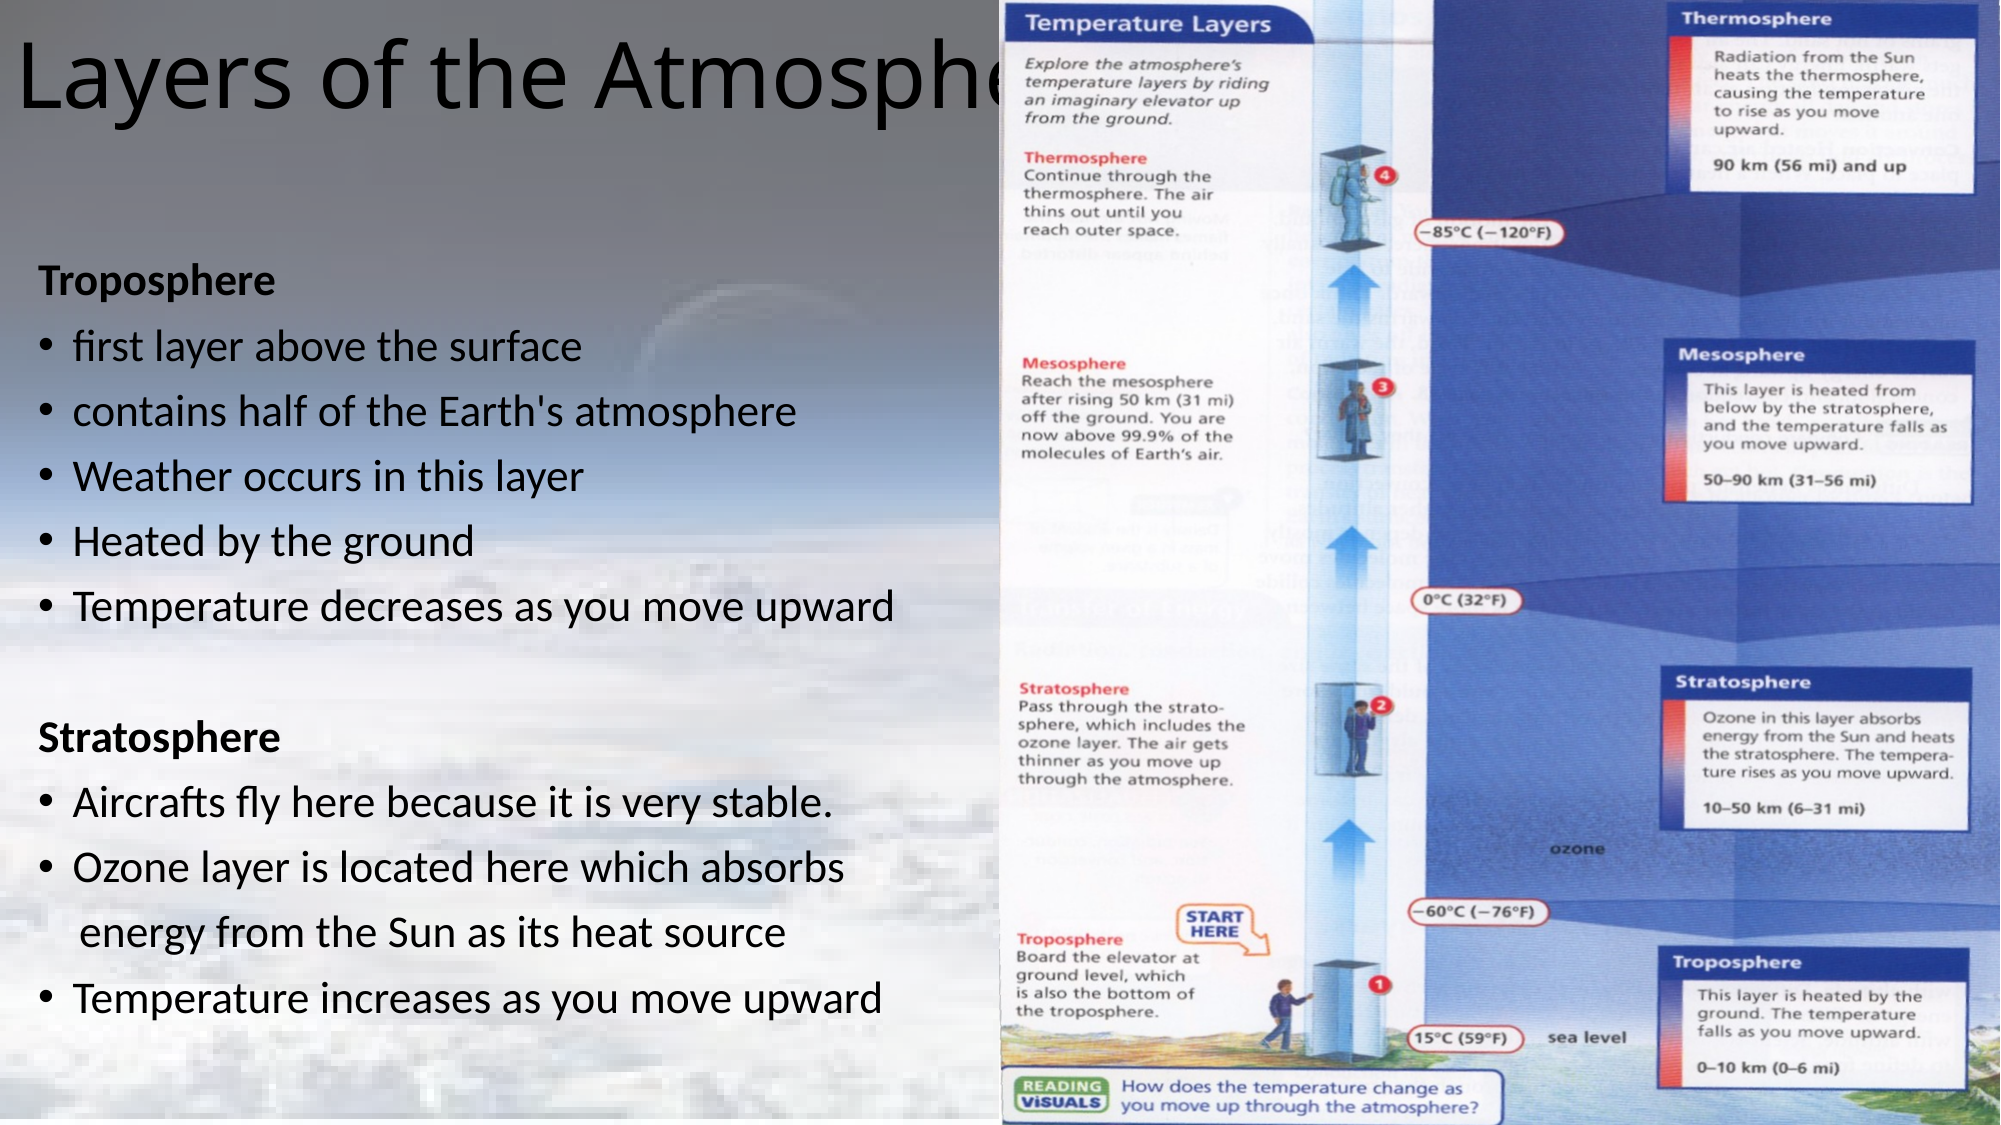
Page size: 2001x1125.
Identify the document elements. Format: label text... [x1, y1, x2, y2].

picture [999, 0, 2000, 1125]
list Troposphere first layer above the surface contains half of the Earth's atmosphere Weather occurs in this layer Heated by the ground Temperature decreases as you move upward Stratosphere Aircrafts fly here because it is very stable. Ozone layer is located here which absorbs energy from the Sun as its heat source Temperature increases as you move upward [23, 249, 999, 1085]
title Layers of the Atmosphere [0, 0, 999, 188]
